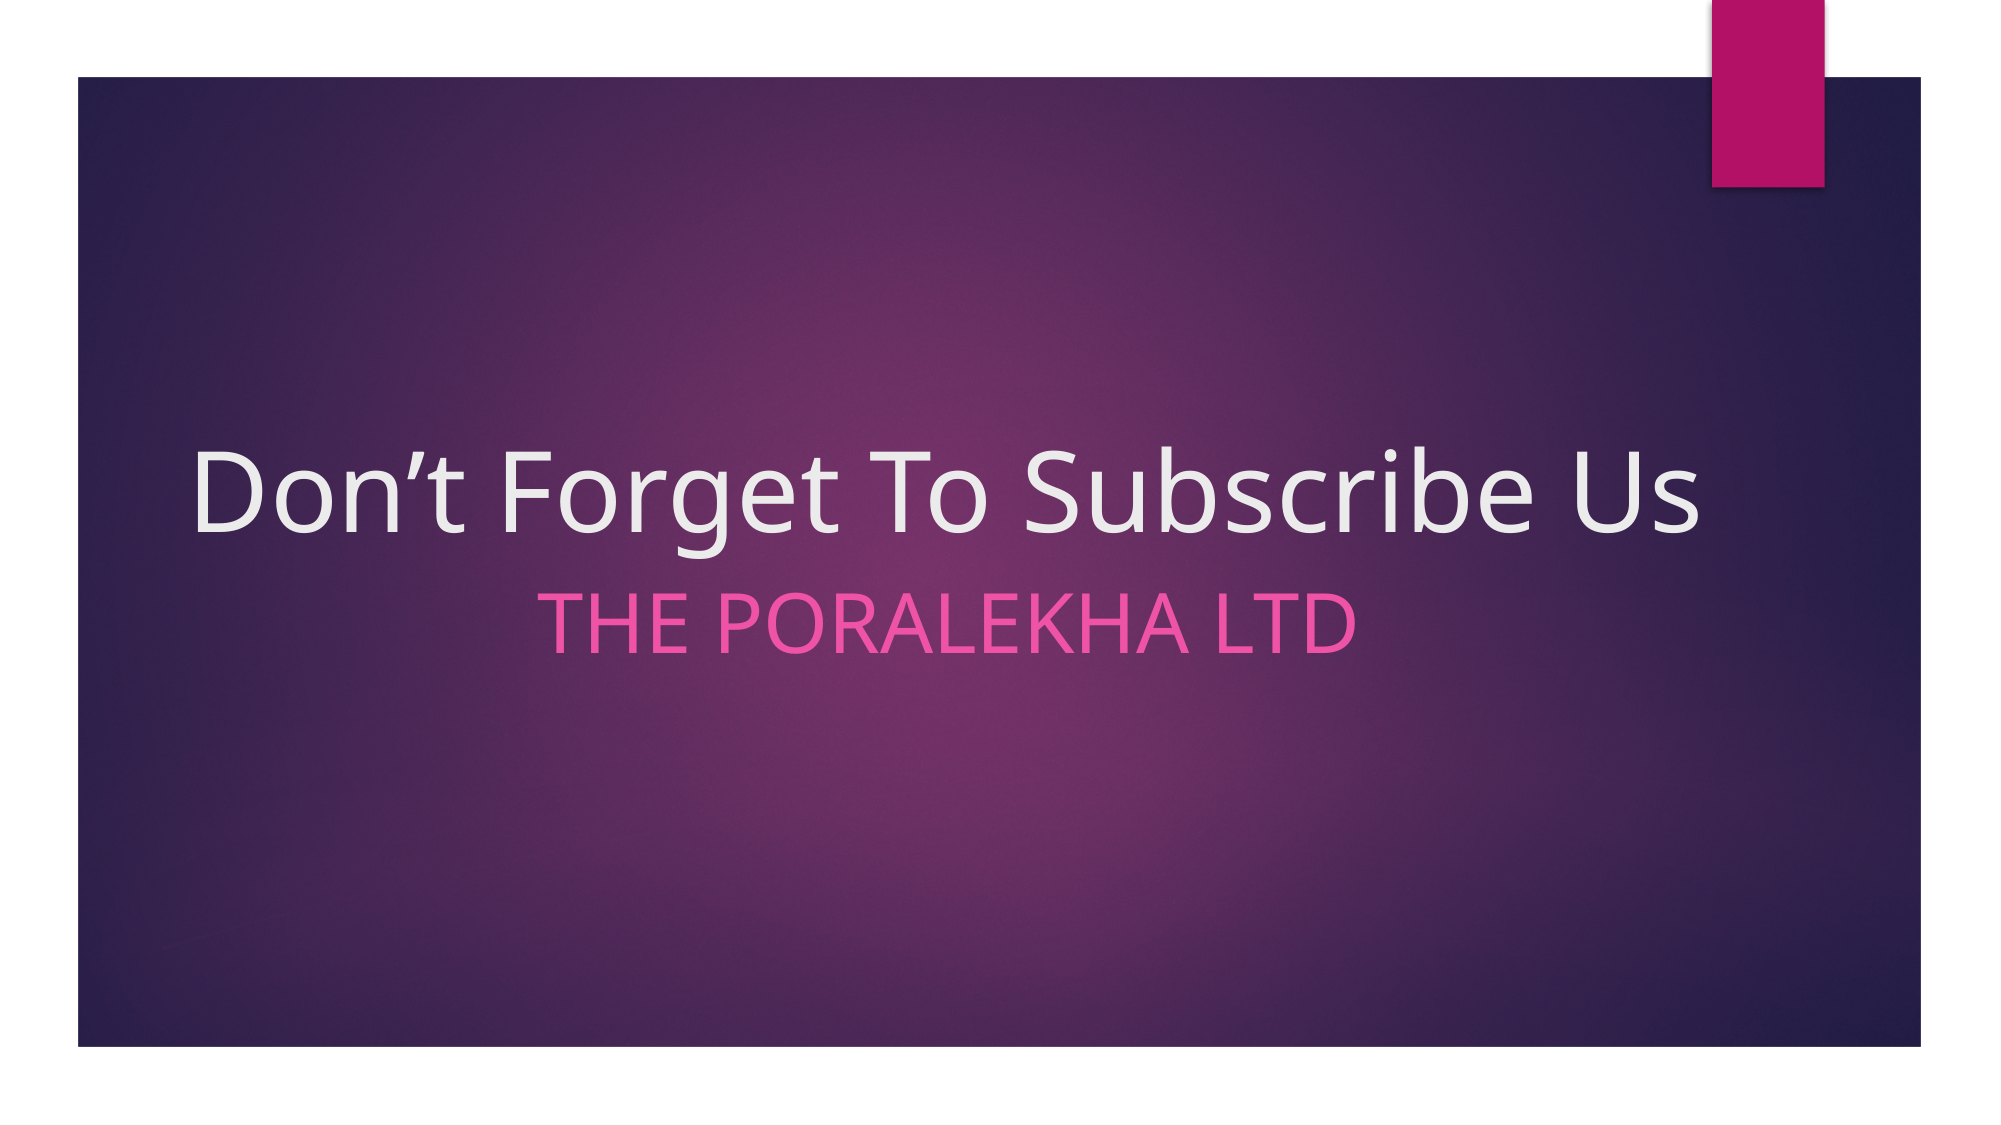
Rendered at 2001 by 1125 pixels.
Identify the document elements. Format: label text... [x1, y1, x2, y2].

title Don’t Forget To Subscribe Us [172, 123, 1828, 563]
subtitle The PORALEKHA LTD [522, 562, 1391, 704]
